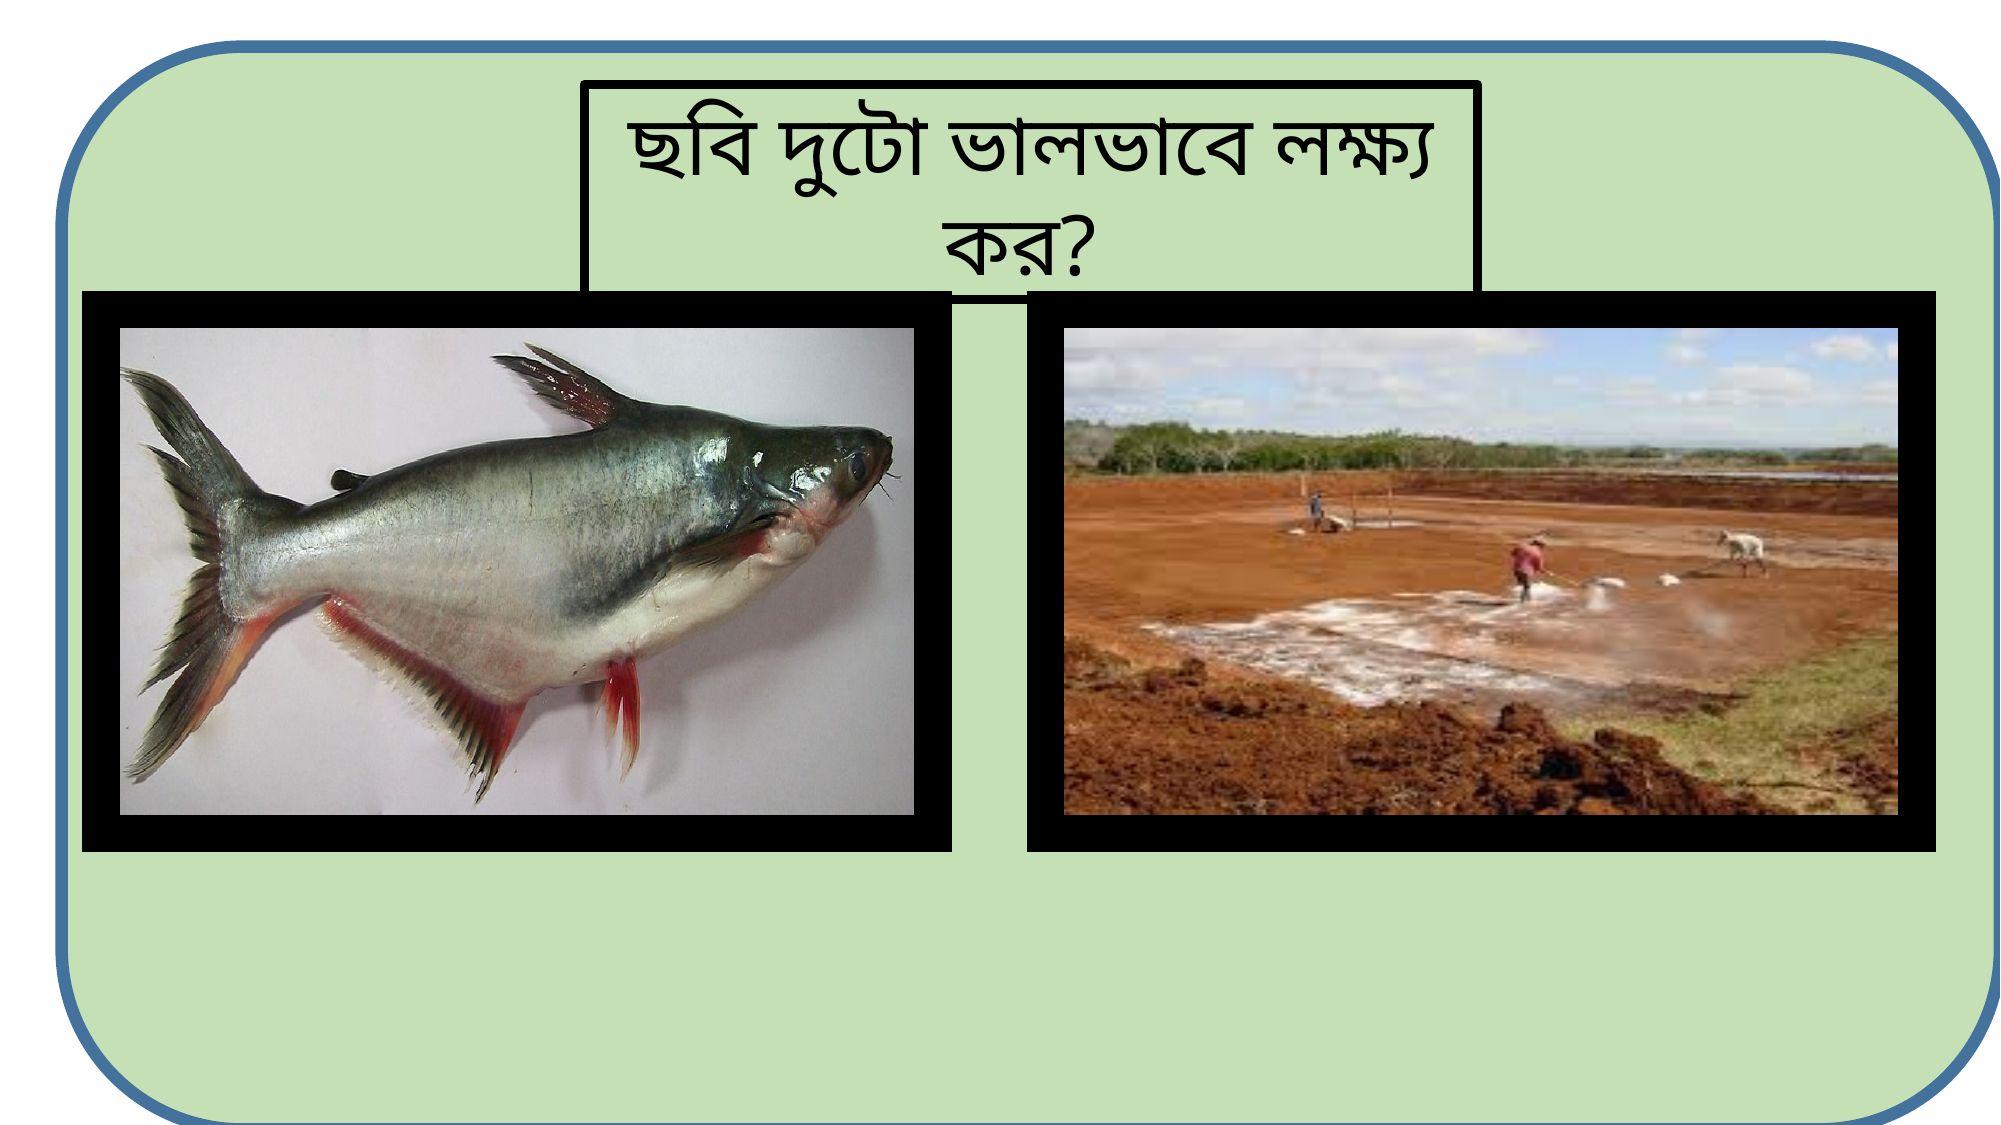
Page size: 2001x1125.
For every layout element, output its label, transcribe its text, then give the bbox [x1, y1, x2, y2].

text_box ছবি দুটো ভালভাবে লক্ষ্য কর? [584, 84, 1478, 300]
picture [119, 328, 914, 815]
text_box [60, 45, 2000, 1125]
picture [1064, 328, 1899, 815]
